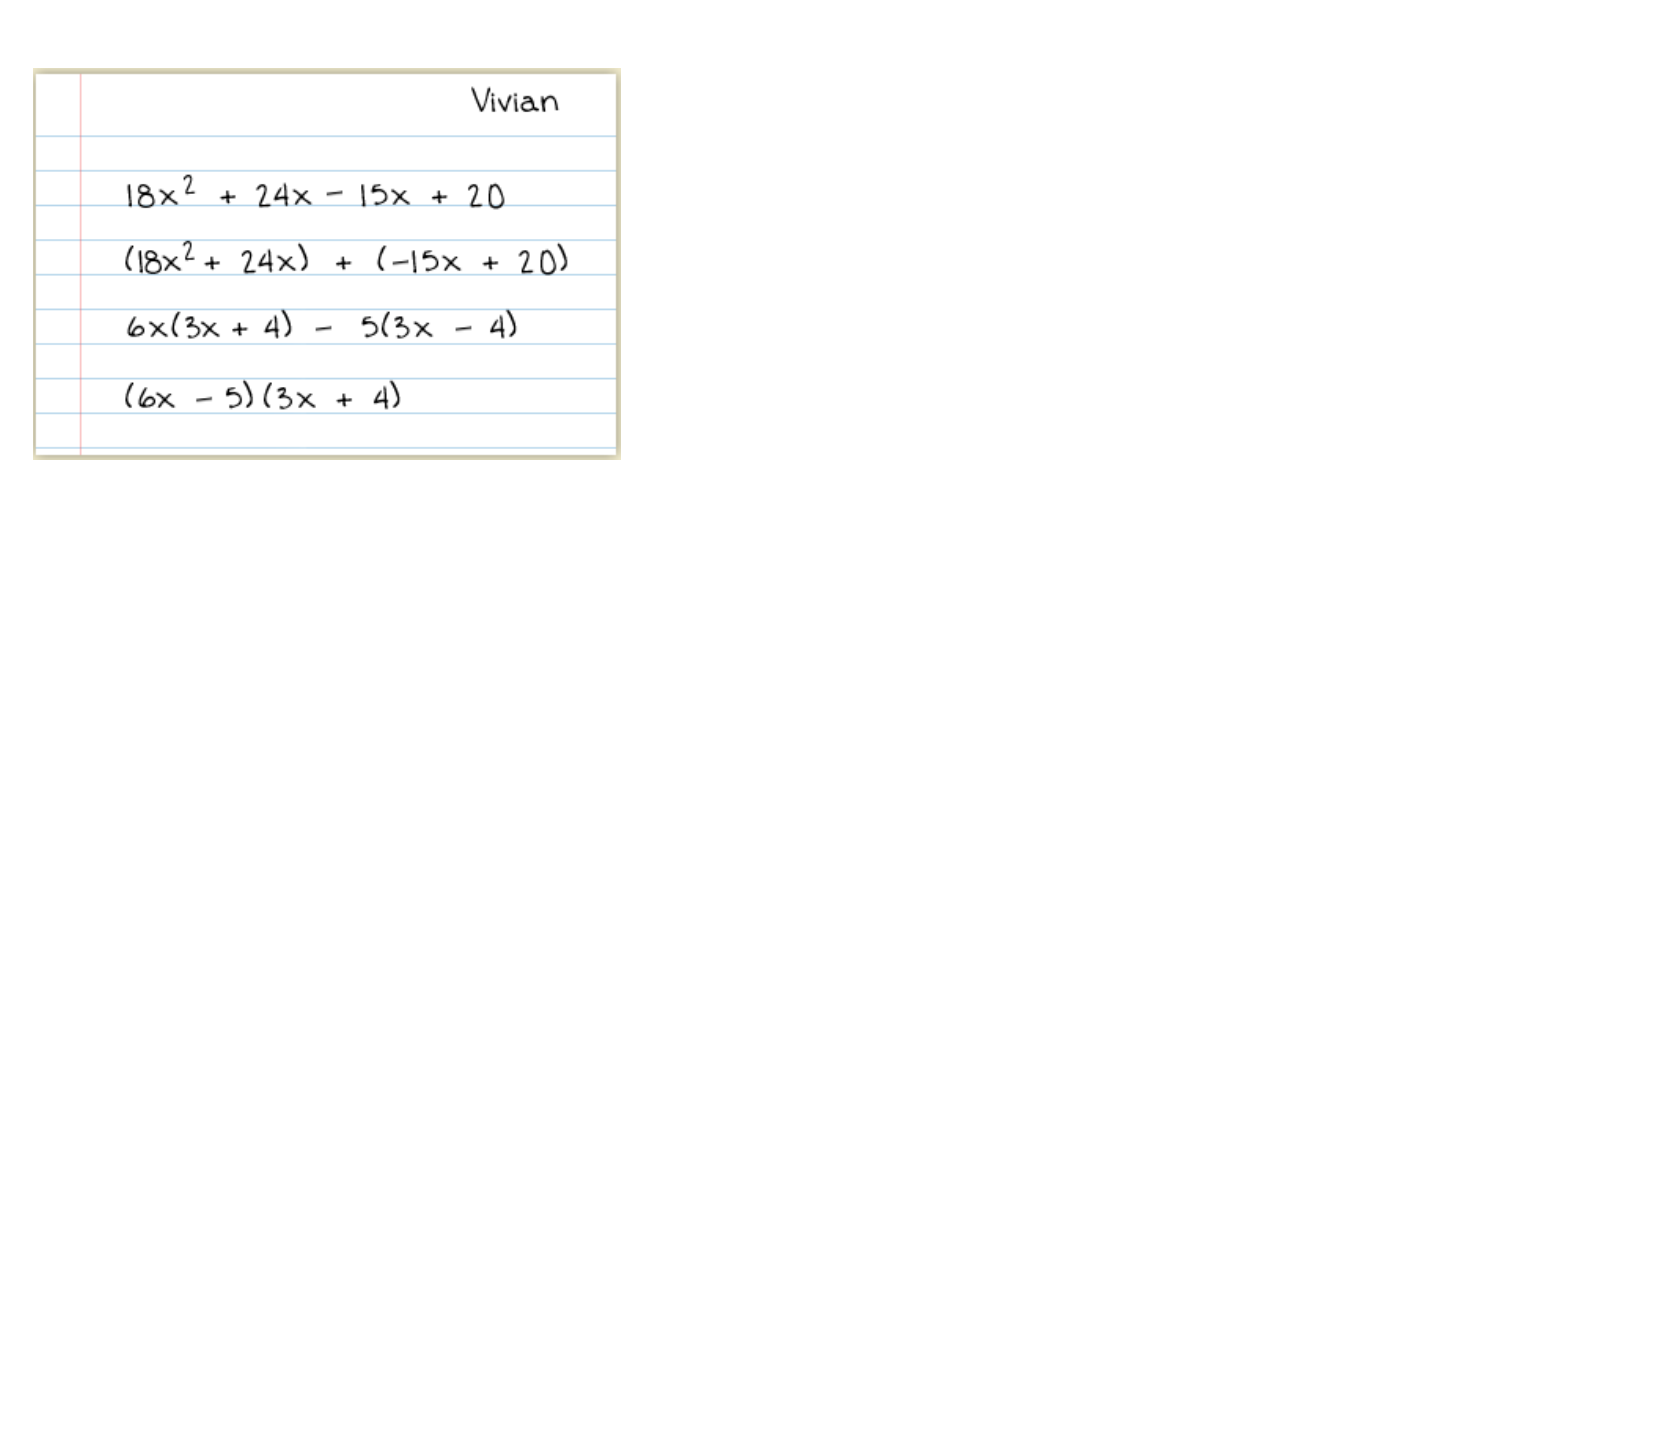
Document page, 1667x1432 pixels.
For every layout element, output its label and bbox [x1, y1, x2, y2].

picture [33, 68, 621, 460]
